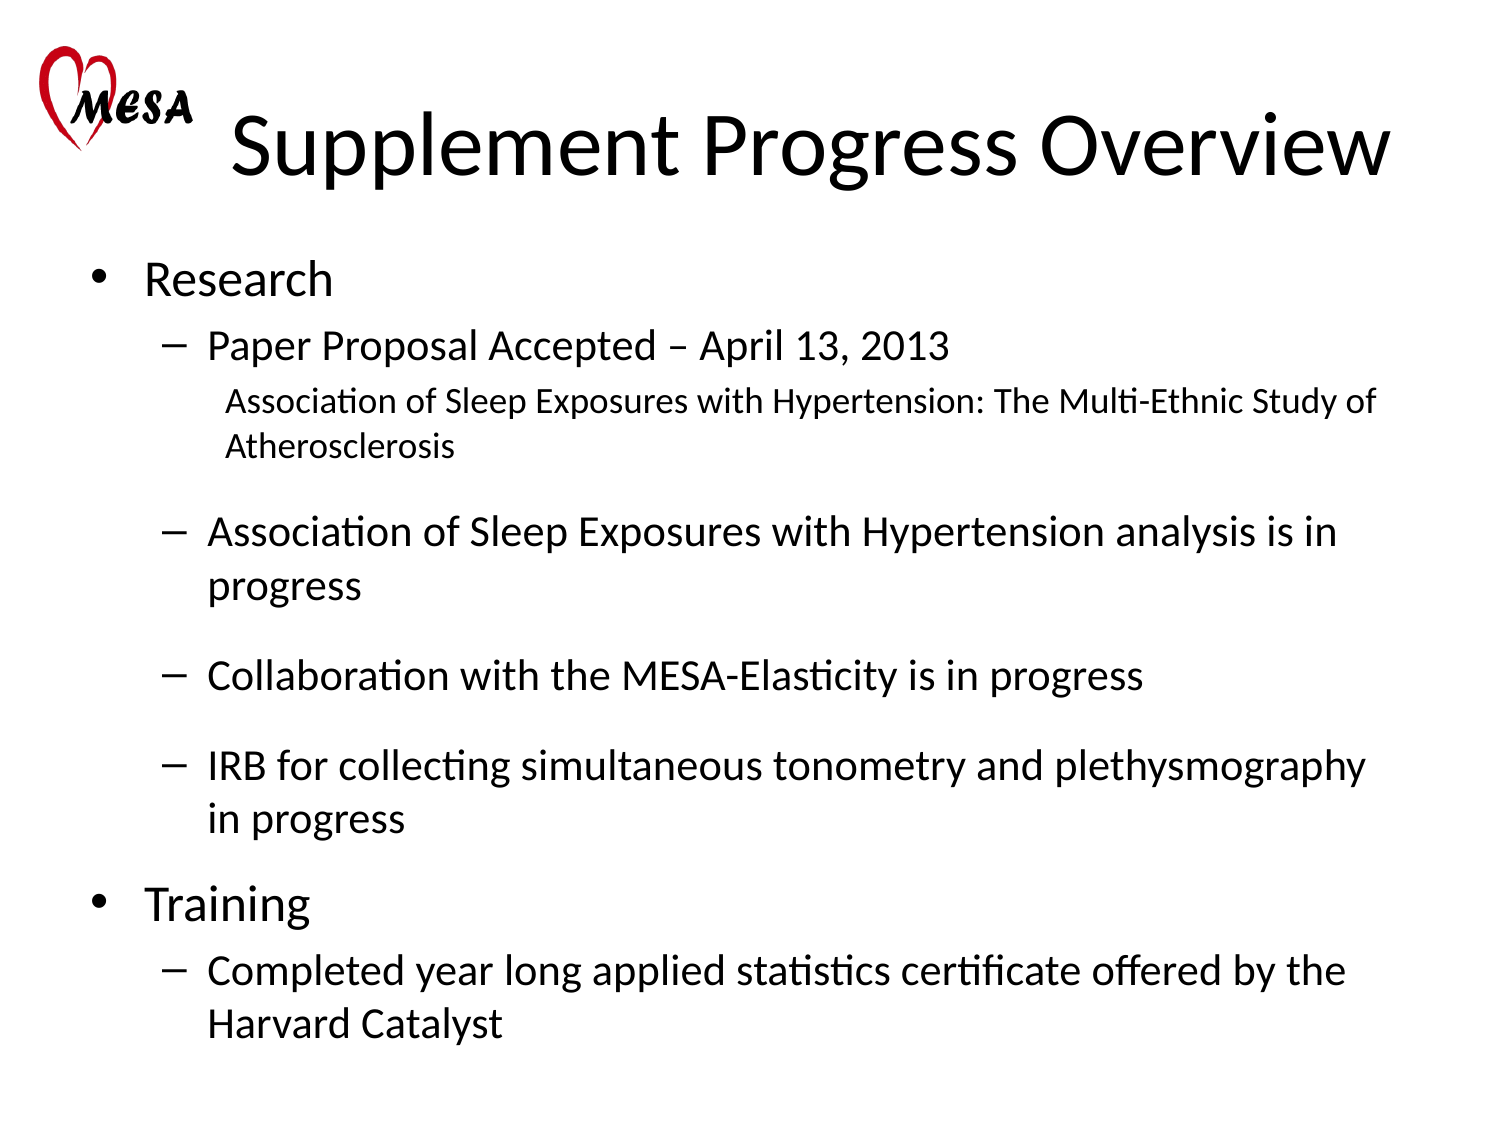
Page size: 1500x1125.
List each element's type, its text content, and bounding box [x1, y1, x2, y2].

picture [33, 37, 201, 163]
list Research Paper Proposal Accepted – April 13, 2013 Association of Sleep Exposures with Hypertension: The Multi-Ethnic Study of Atherosclerosis Association of Sleep Exposures with Hypertension analysis is in progress Collaboration with the MESA-Elasticity is in progress IRB for collecting simultaneous tonometry and plethysmography in progress Training Completed year long applied statistics certificate offered by the Harvard Catalyst [75, 237, 1425, 1063]
title Supplement Progress Overview [137, 45, 1488, 233]
